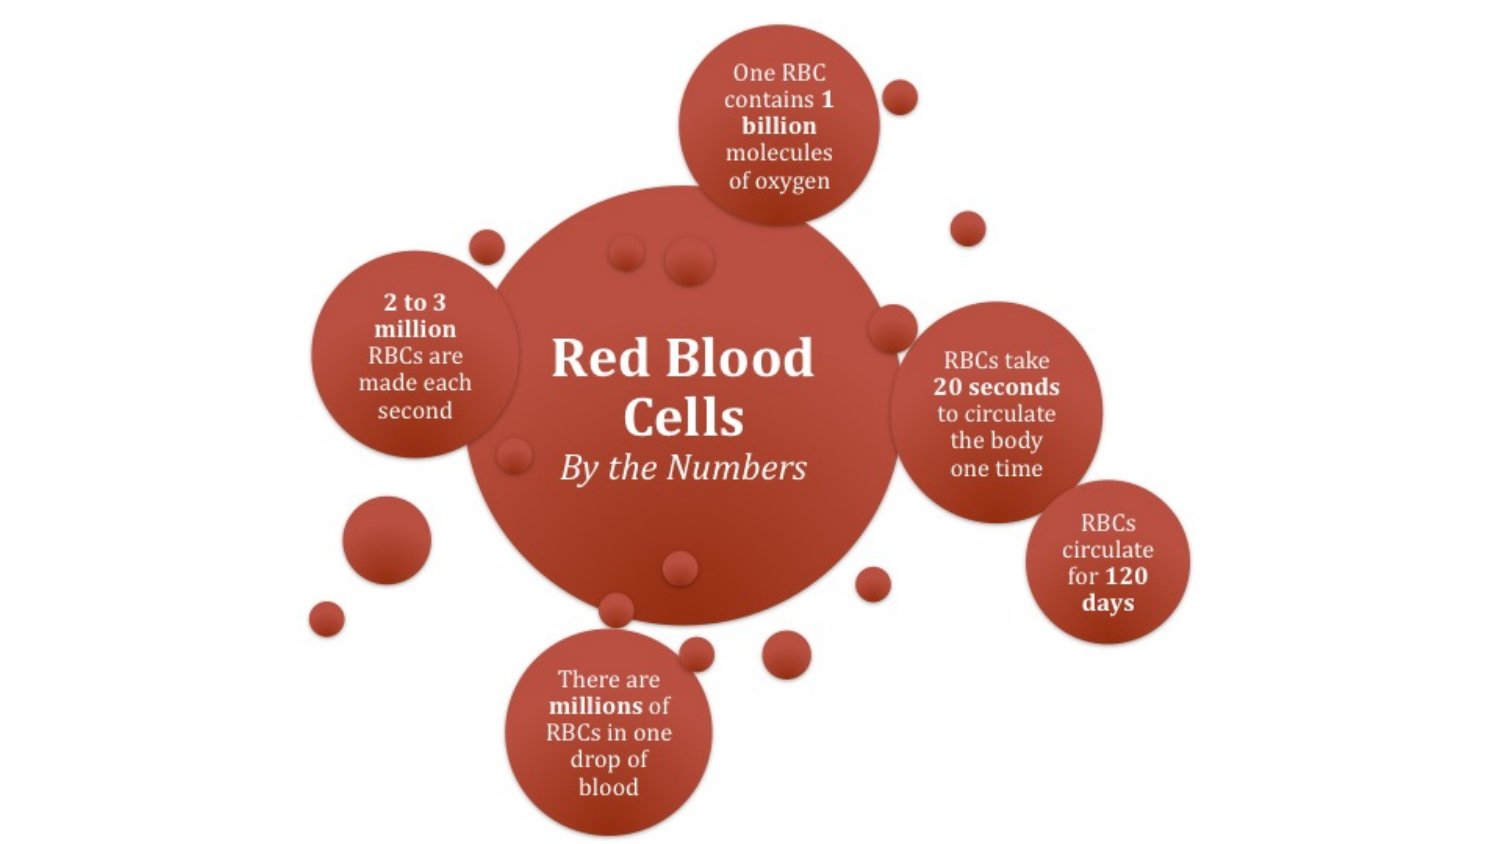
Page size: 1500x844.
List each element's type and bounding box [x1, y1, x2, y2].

picture [222, 19, 1292, 844]
